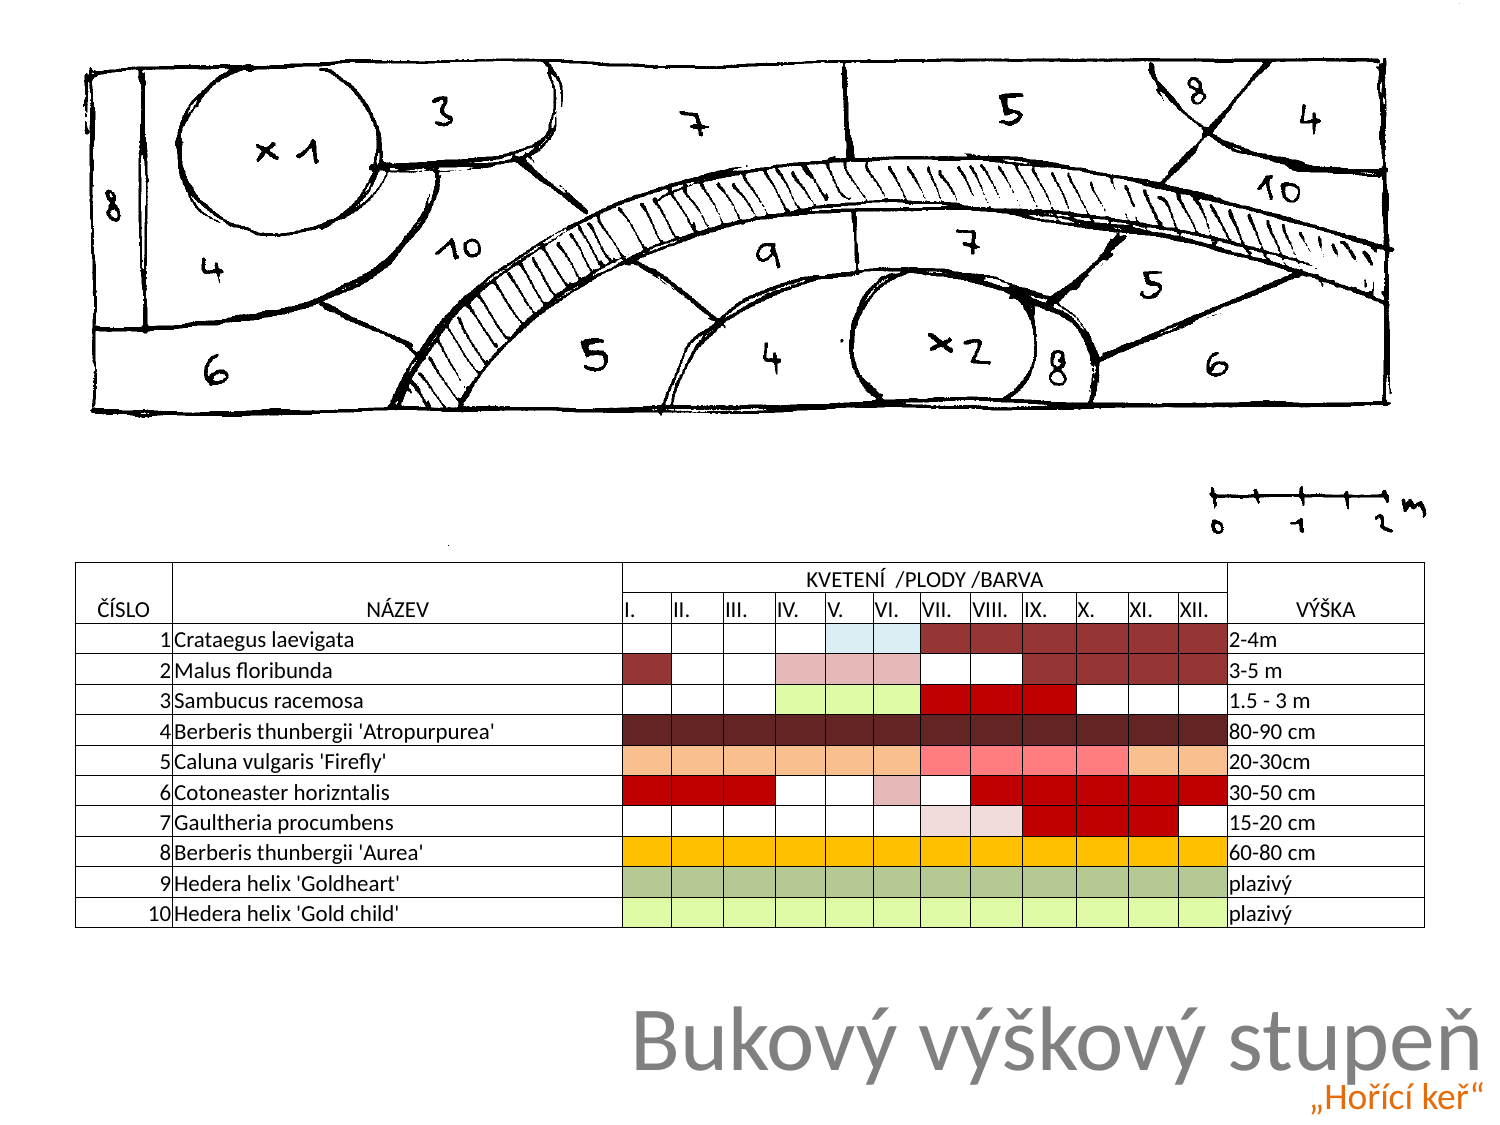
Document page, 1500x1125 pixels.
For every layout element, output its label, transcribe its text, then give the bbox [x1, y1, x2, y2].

table_cell 5 [76, 746, 172, 775]
table_cell [1179, 746, 1227, 775]
table_cell Berberis thunbergii 'Atropurpurea' [173, 715, 622, 745]
table_cell [1077, 867, 1128, 897]
table_cell [672, 776, 723, 805]
table_cell [1129, 806, 1178, 836]
table_cell [1023, 685, 1076, 714]
table_cell Cotoneaster horizntalis [173, 776, 622, 805]
table_cell [971, 715, 1022, 745]
table_cell [1023, 746, 1076, 775]
table_cell [623, 746, 671, 775]
table_header NÁZEV [173, 574, 622, 623]
table_cell [971, 898, 1022, 927]
table_cell [672, 806, 723, 836]
table_cell [776, 685, 825, 714]
table_cell 30-50 cm [1228, 776, 1424, 805]
table_cell [1077, 898, 1128, 927]
table_cell [826, 654, 873, 684]
table_cell [1129, 654, 1178, 684]
table_cell [921, 898, 970, 927]
table_cell Sambucus racemosa [173, 685, 622, 714]
table_cell 60-80 cm [1228, 837, 1424, 866]
table_cell XI. [1129, 593, 1178, 623]
table_cell [874, 837, 920, 866]
table_cell [724, 867, 775, 897]
table_header KVETENÍ /PLODY /BARVA [623, 574, 1227, 592]
table_cell [672, 867, 723, 897]
table_cell [1077, 685, 1128, 714]
table_cell [921, 715, 970, 745]
table_cell 80-90 cm [1228, 715, 1424, 745]
table_cell V. [826, 593, 873, 623]
table_header ČÍSLO [76, 574, 172, 623]
table_cell [1129, 776, 1178, 805]
table_cell [776, 898, 825, 927]
table_cell [623, 715, 671, 745]
table_cell [874, 654, 920, 684]
table_cell [874, 624, 920, 653]
table_cell [1129, 685, 1178, 714]
table_cell Malus floribunda [173, 654, 622, 684]
table_cell [826, 776, 873, 805]
table_cell VI. [874, 593, 920, 623]
table_cell [971, 654, 1022, 684]
table_cell [826, 898, 873, 927]
table_cell [1129, 867, 1178, 897]
title Bukový výškový stupeň [150, 940, 1500, 1125]
table_cell 2-4m [1228, 624, 1424, 653]
table_cell [724, 654, 775, 684]
table_cell [971, 837, 1022, 866]
table_cell [1179, 867, 1227, 897]
table_cell Hedera helix 'Goldheart' [173, 867, 622, 897]
table_cell [826, 867, 873, 897]
table_cell [724, 776, 775, 805]
table_cell 7 [76, 806, 172, 836]
table_cell [1179, 654, 1227, 684]
table_cell [971, 624, 1022, 653]
table_cell [921, 837, 970, 866]
table_cell [971, 867, 1022, 897]
table_cell [623, 806, 671, 836]
table_header VÝŠKA [1228, 574, 1424, 623]
table_cell [826, 806, 873, 836]
table_cell III. [724, 593, 775, 623]
table_cell [623, 837, 671, 866]
table_cell 10 [76, 898, 172, 927]
table_cell [724, 746, 775, 775]
table_cell [724, 837, 775, 866]
table_cell 6 [76, 776, 172, 805]
table_cell [1077, 806, 1128, 836]
table_cell [1077, 654, 1128, 684]
table_cell [1179, 685, 1227, 714]
table_cell [1023, 898, 1076, 927]
table_cell VIII. [971, 593, 1022, 623]
table_cell [921, 746, 970, 775]
table_cell [1023, 624, 1076, 653]
table_cell [1077, 776, 1128, 805]
table_cell [1023, 867, 1076, 897]
table_cell [672, 898, 723, 927]
table_cell [724, 806, 775, 836]
table_cell [921, 654, 970, 684]
table_cell 2 [76, 654, 172, 684]
table_cell [1129, 837, 1178, 866]
table_cell 1.5 - 3 m [1228, 685, 1424, 714]
table_cell [921, 867, 970, 897]
table_cell [874, 746, 920, 775]
table_cell 20-30cm [1228, 746, 1424, 775]
table_cell I. [623, 593, 671, 623]
table_cell [776, 654, 825, 684]
table_cell [672, 624, 723, 653]
table_cell [623, 898, 671, 927]
table_cell 8 [76, 837, 172, 866]
table_cell [921, 685, 970, 714]
table_cell [971, 806, 1022, 836]
table_cell [1179, 715, 1227, 745]
table_cell [1179, 624, 1227, 653]
table_cell Crataegus laevigata [173, 624, 622, 653]
table_cell [1077, 837, 1128, 866]
table_cell [1179, 837, 1227, 866]
table_cell [826, 624, 873, 653]
table_cell [874, 898, 920, 927]
table_cell [971, 685, 1022, 714]
table_cell [672, 837, 723, 866]
table_cell [672, 685, 723, 714]
table_cell XII. [1179, 593, 1227, 623]
table_cell [1023, 715, 1076, 745]
table_cell [724, 685, 775, 714]
table_cell [874, 776, 920, 805]
table_cell 1 [76, 624, 172, 653]
table_cell [1023, 654, 1076, 684]
table_cell plazivý [1228, 898, 1424, 927]
table_cell [623, 654, 671, 684]
table_cell IX. [1023, 593, 1076, 623]
table_cell [1129, 624, 1178, 653]
table_cell [874, 715, 920, 745]
table_cell [874, 867, 920, 897]
table_cell [971, 776, 1022, 805]
table_cell [826, 685, 873, 714]
table_cell [921, 806, 970, 836]
table_cell [776, 776, 825, 805]
table_cell 3 [76, 685, 172, 714]
table_cell [971, 746, 1022, 775]
table_cell IV. [776, 593, 825, 623]
table_cell Caluna vulgaris 'Firefly' [173, 746, 622, 775]
table_cell [724, 715, 775, 745]
table_cell [826, 746, 873, 775]
table_cell [623, 867, 671, 897]
text_box „Hořící keř“ [1057, 1064, 1500, 1125]
table_cell VII. [921, 593, 970, 623]
table_cell [874, 685, 920, 714]
table_cell Berberis thunbergii 'Aurea' [173, 837, 622, 866]
table_cell [1023, 776, 1076, 805]
table_cell [623, 624, 671, 653]
table_cell [921, 776, 970, 805]
table_cell plazivý [1228, 867, 1424, 897]
table_cell [776, 746, 825, 775]
table_cell [1129, 746, 1178, 775]
table_cell [672, 654, 723, 684]
table_cell [724, 898, 775, 927]
table_cell [921, 624, 970, 653]
table_cell [1179, 898, 1227, 927]
table_cell [724, 624, 775, 653]
table_cell 9 [76, 867, 172, 897]
table_cell Gaultheria procumbens [173, 806, 622, 836]
table_cell 15-20 cm [1228, 806, 1424, 836]
table_cell Hedera helix 'Gold child' [173, 898, 622, 927]
table_cell [1179, 776, 1227, 805]
table_cell [776, 806, 825, 836]
picture [55, 0, 1498, 566]
table_cell [1179, 806, 1227, 836]
table_cell [1023, 837, 1076, 866]
table_cell 3-5 m [1228, 654, 1424, 684]
table_cell II. [672, 593, 723, 623]
table_cell [776, 624, 825, 653]
table_cell [776, 837, 825, 866]
table_cell [672, 746, 723, 775]
table_cell [1077, 746, 1128, 775]
table_cell [672, 715, 723, 745]
table_cell [1077, 624, 1128, 653]
table_cell [1129, 715, 1178, 745]
table_cell [623, 776, 671, 805]
table_cell X. [1077, 593, 1128, 623]
table_cell [776, 715, 825, 745]
table_cell [826, 715, 873, 745]
table_cell [776, 867, 825, 897]
table_cell [1077, 715, 1128, 745]
table_cell [1023, 806, 1076, 836]
table_cell [1129, 898, 1178, 927]
table_cell [874, 806, 920, 836]
table_cell [826, 837, 873, 866]
table_cell 4 [76, 715, 172, 745]
table_cell [623, 685, 671, 714]
